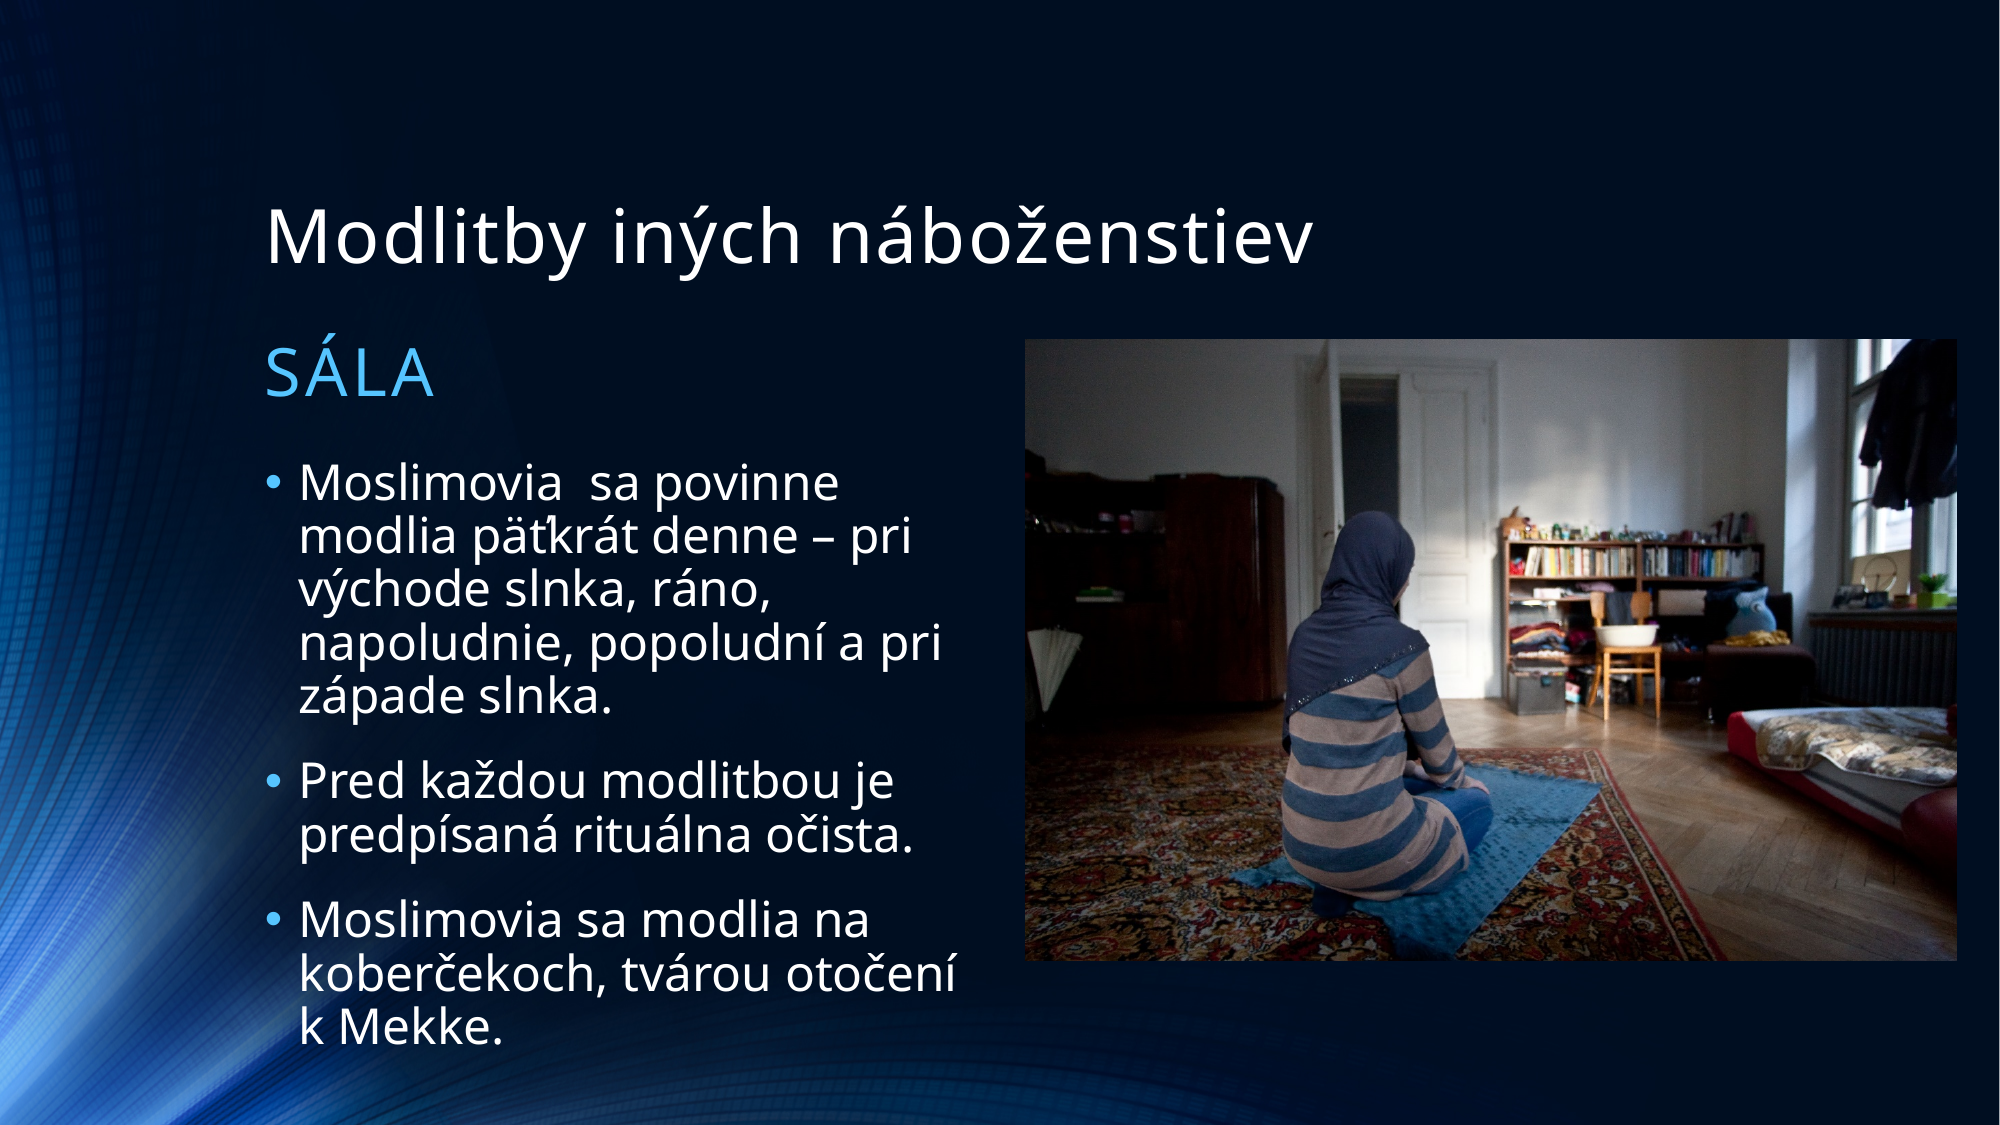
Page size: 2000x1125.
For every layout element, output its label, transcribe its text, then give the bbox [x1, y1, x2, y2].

list Sála [249, 312, 975, 438]
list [1025, 339, 1957, 961]
list Moslimovia sa povinne modlia päťkrát denne – pri východe slnka, ráno, napoludnie, popoludní a pri západe slnka. Pred každou modlitbou je predpísaná rituálna očista. Moslimovia sa modlia na koberčekoch, tvárou otočení k Mekke. [249, 450, 975, 1063]
picture [0, 0, 2000, 1125]
title Modlitby iných náboženstiev [249, 62, 1750, 288]
